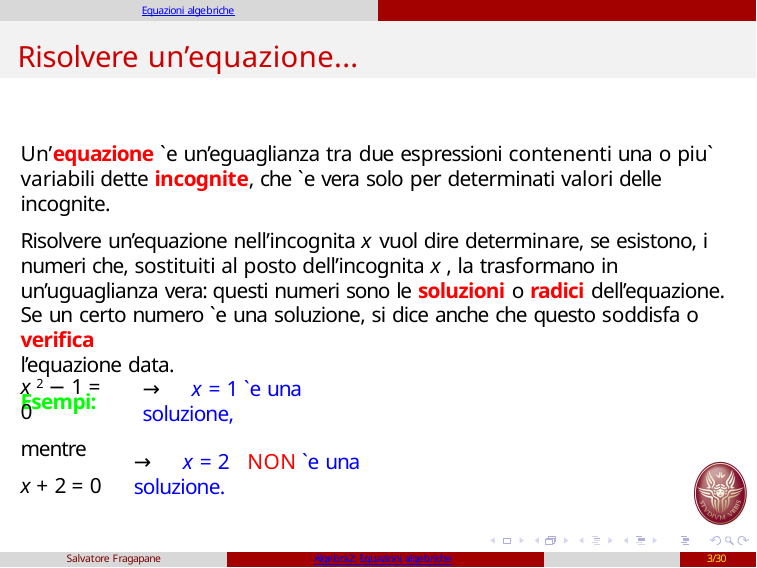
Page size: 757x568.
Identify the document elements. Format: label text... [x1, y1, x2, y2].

text_box [544, 551, 680, 567]
picture [690, 458, 750, 528]
text_box [0, 20, 756, 79]
text_box [0, 551, 226, 567]
text_box [226, 551, 544, 567]
title Risolvere un’equazione... [15, 38, 741, 133]
text_box x 2 − 1 = 0 mentre x + 2 = 0 [18, 372, 117, 498]
footer Algebra2: Equazioni algebriche [312, 552, 459, 568]
text_box 3/30 [705, 552, 732, 565]
text_box [377, 0, 756, 20]
text_box → x = 2 NON `e una soluzione. [131, 448, 444, 499]
text_box [680, 551, 756, 567]
text_box Un’equazione `e un’eguaglianza tra due espressioni contenenti una o piu` variabili dette incognite, che `e vera solo per determinati valori delle incognite. Risolvere un’equazione nell’incognita x vuol dire determinare, se esistono, i numeri che, sostituiti al posto dell’incognita x , la trasformano in un’uguaglianza vera: questi numeri sono le soluzioni o radici dell’equazione. Se un certo numero `e una soluzione, si dice anche che questo soddisfa o verifica l’equazione data. Esempi: [18, 140, 738, 414]
text_box → x = 1 `e una soluzione, [140, 375, 387, 426]
slide_number Salvatore Fragapane [64, 552, 163, 568]
text_box Equazioni algebriche [139, 3, 238, 19]
